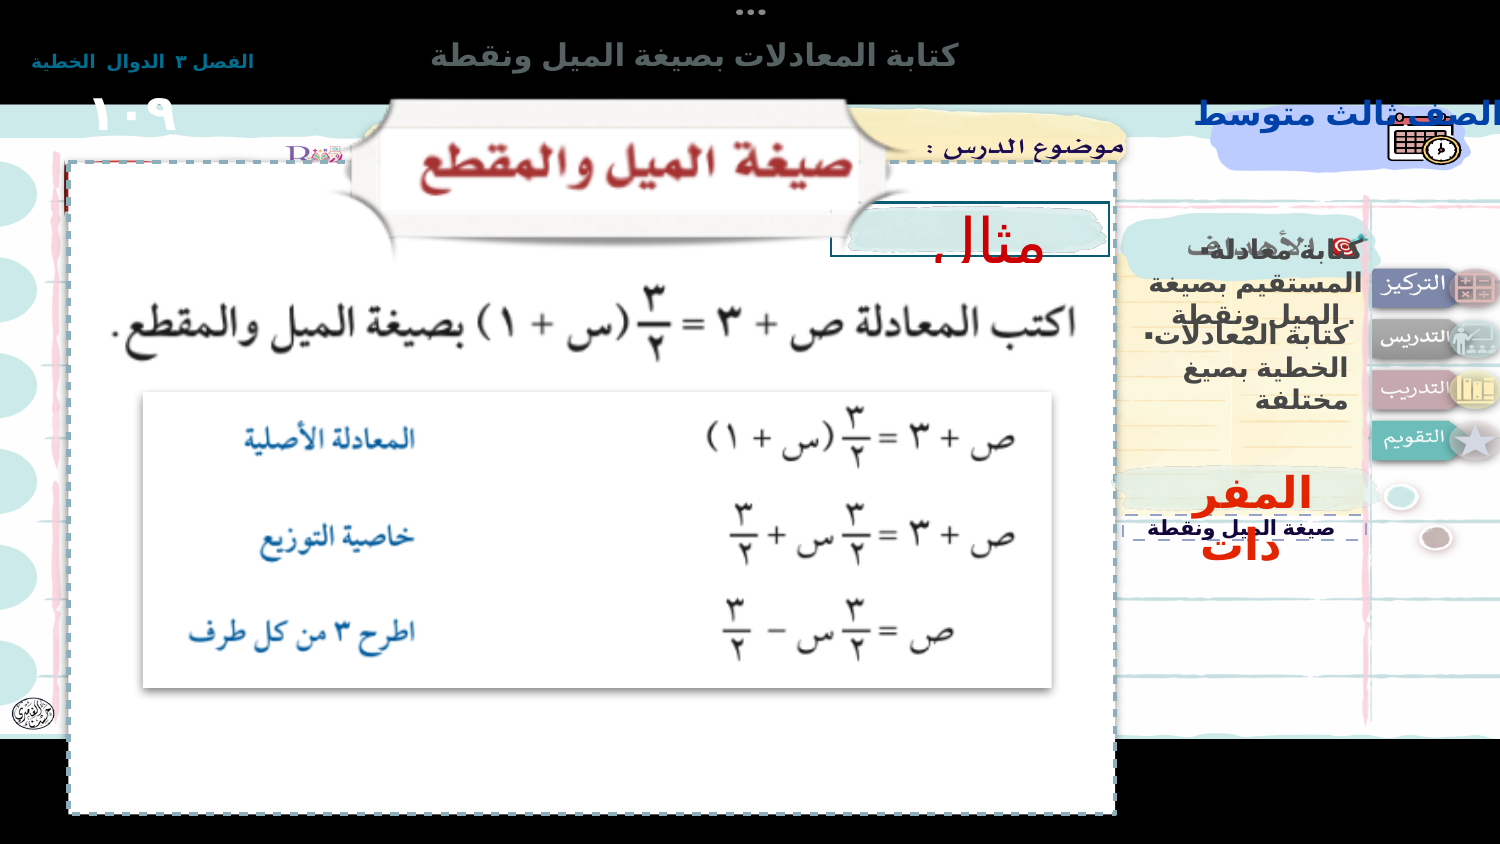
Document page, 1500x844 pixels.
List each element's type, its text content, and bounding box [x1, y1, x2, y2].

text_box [922, 201, 1108, 262]
text_box ١٠٩ [63, 80, 201, 141]
picture [0, 0, 1500, 844]
